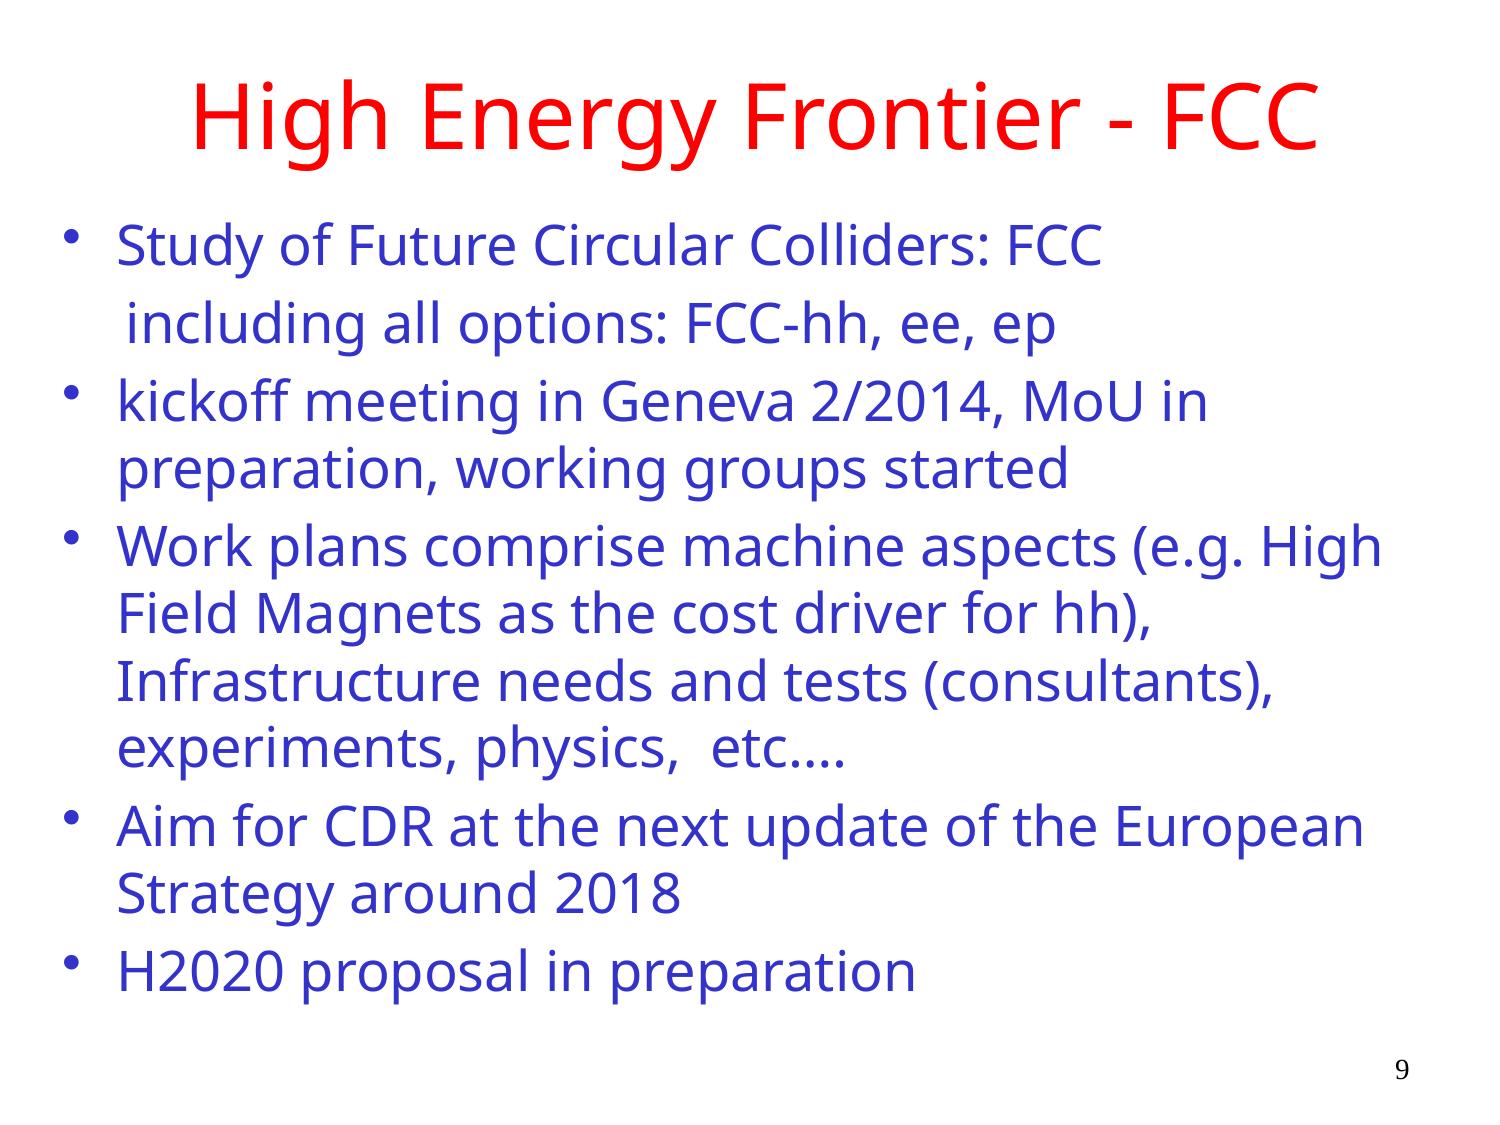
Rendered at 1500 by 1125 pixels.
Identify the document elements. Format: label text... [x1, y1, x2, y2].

title High Energy Frontier - FCC [118, 19, 1393, 201]
list Study of Future Circular Colliders: FCC including all options: FCC-hh, ee, ep kickoff meeting in Geneva 2/2014, MoU in preparation, working groups started Work plans comprise machine aspects (e.g. High Field Magnets as the cost driver for hh), Infrastructure needs and tests (consultants), experiments, physics, etc…. Aim for CDR at the next update of the European Strategy around 2018 H2020 proposal in preparation [47, 201, 1430, 1018]
slide_number 9 [1342, 1042, 1426, 1103]
